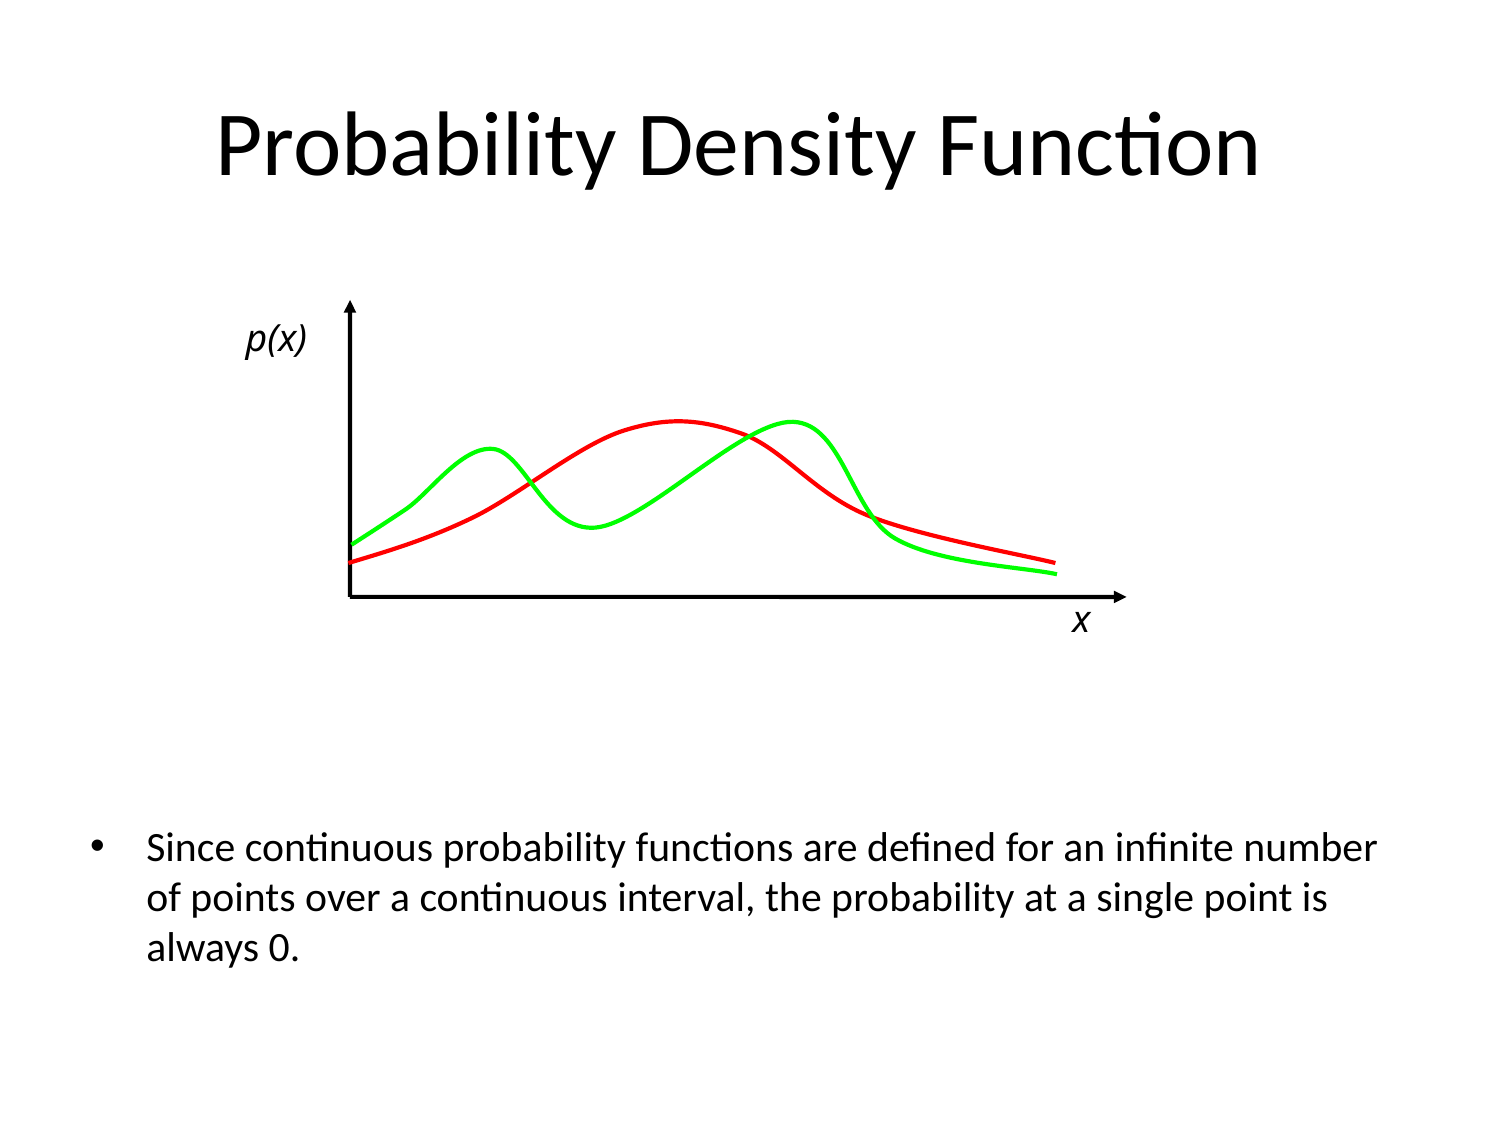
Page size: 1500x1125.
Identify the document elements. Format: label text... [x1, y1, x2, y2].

text_box [1106, 590, 1127, 604]
text_box x [1057, 593, 1106, 649]
text_box p(x) [230, 311, 323, 368]
text_box [351, 421, 1057, 575]
list Since continuous probability functions are defined for an infinite number of points over a continuous interval, the probability at a single point is always 0. [75, 812, 1425, 1010]
title Probability Density Function [75, 45, 1425, 233]
text_box [343, 299, 357, 562]
text_box [874, 517, 1056, 564]
text_box [348, 547, 787, 564]
text_box [531, 421, 748, 527]
